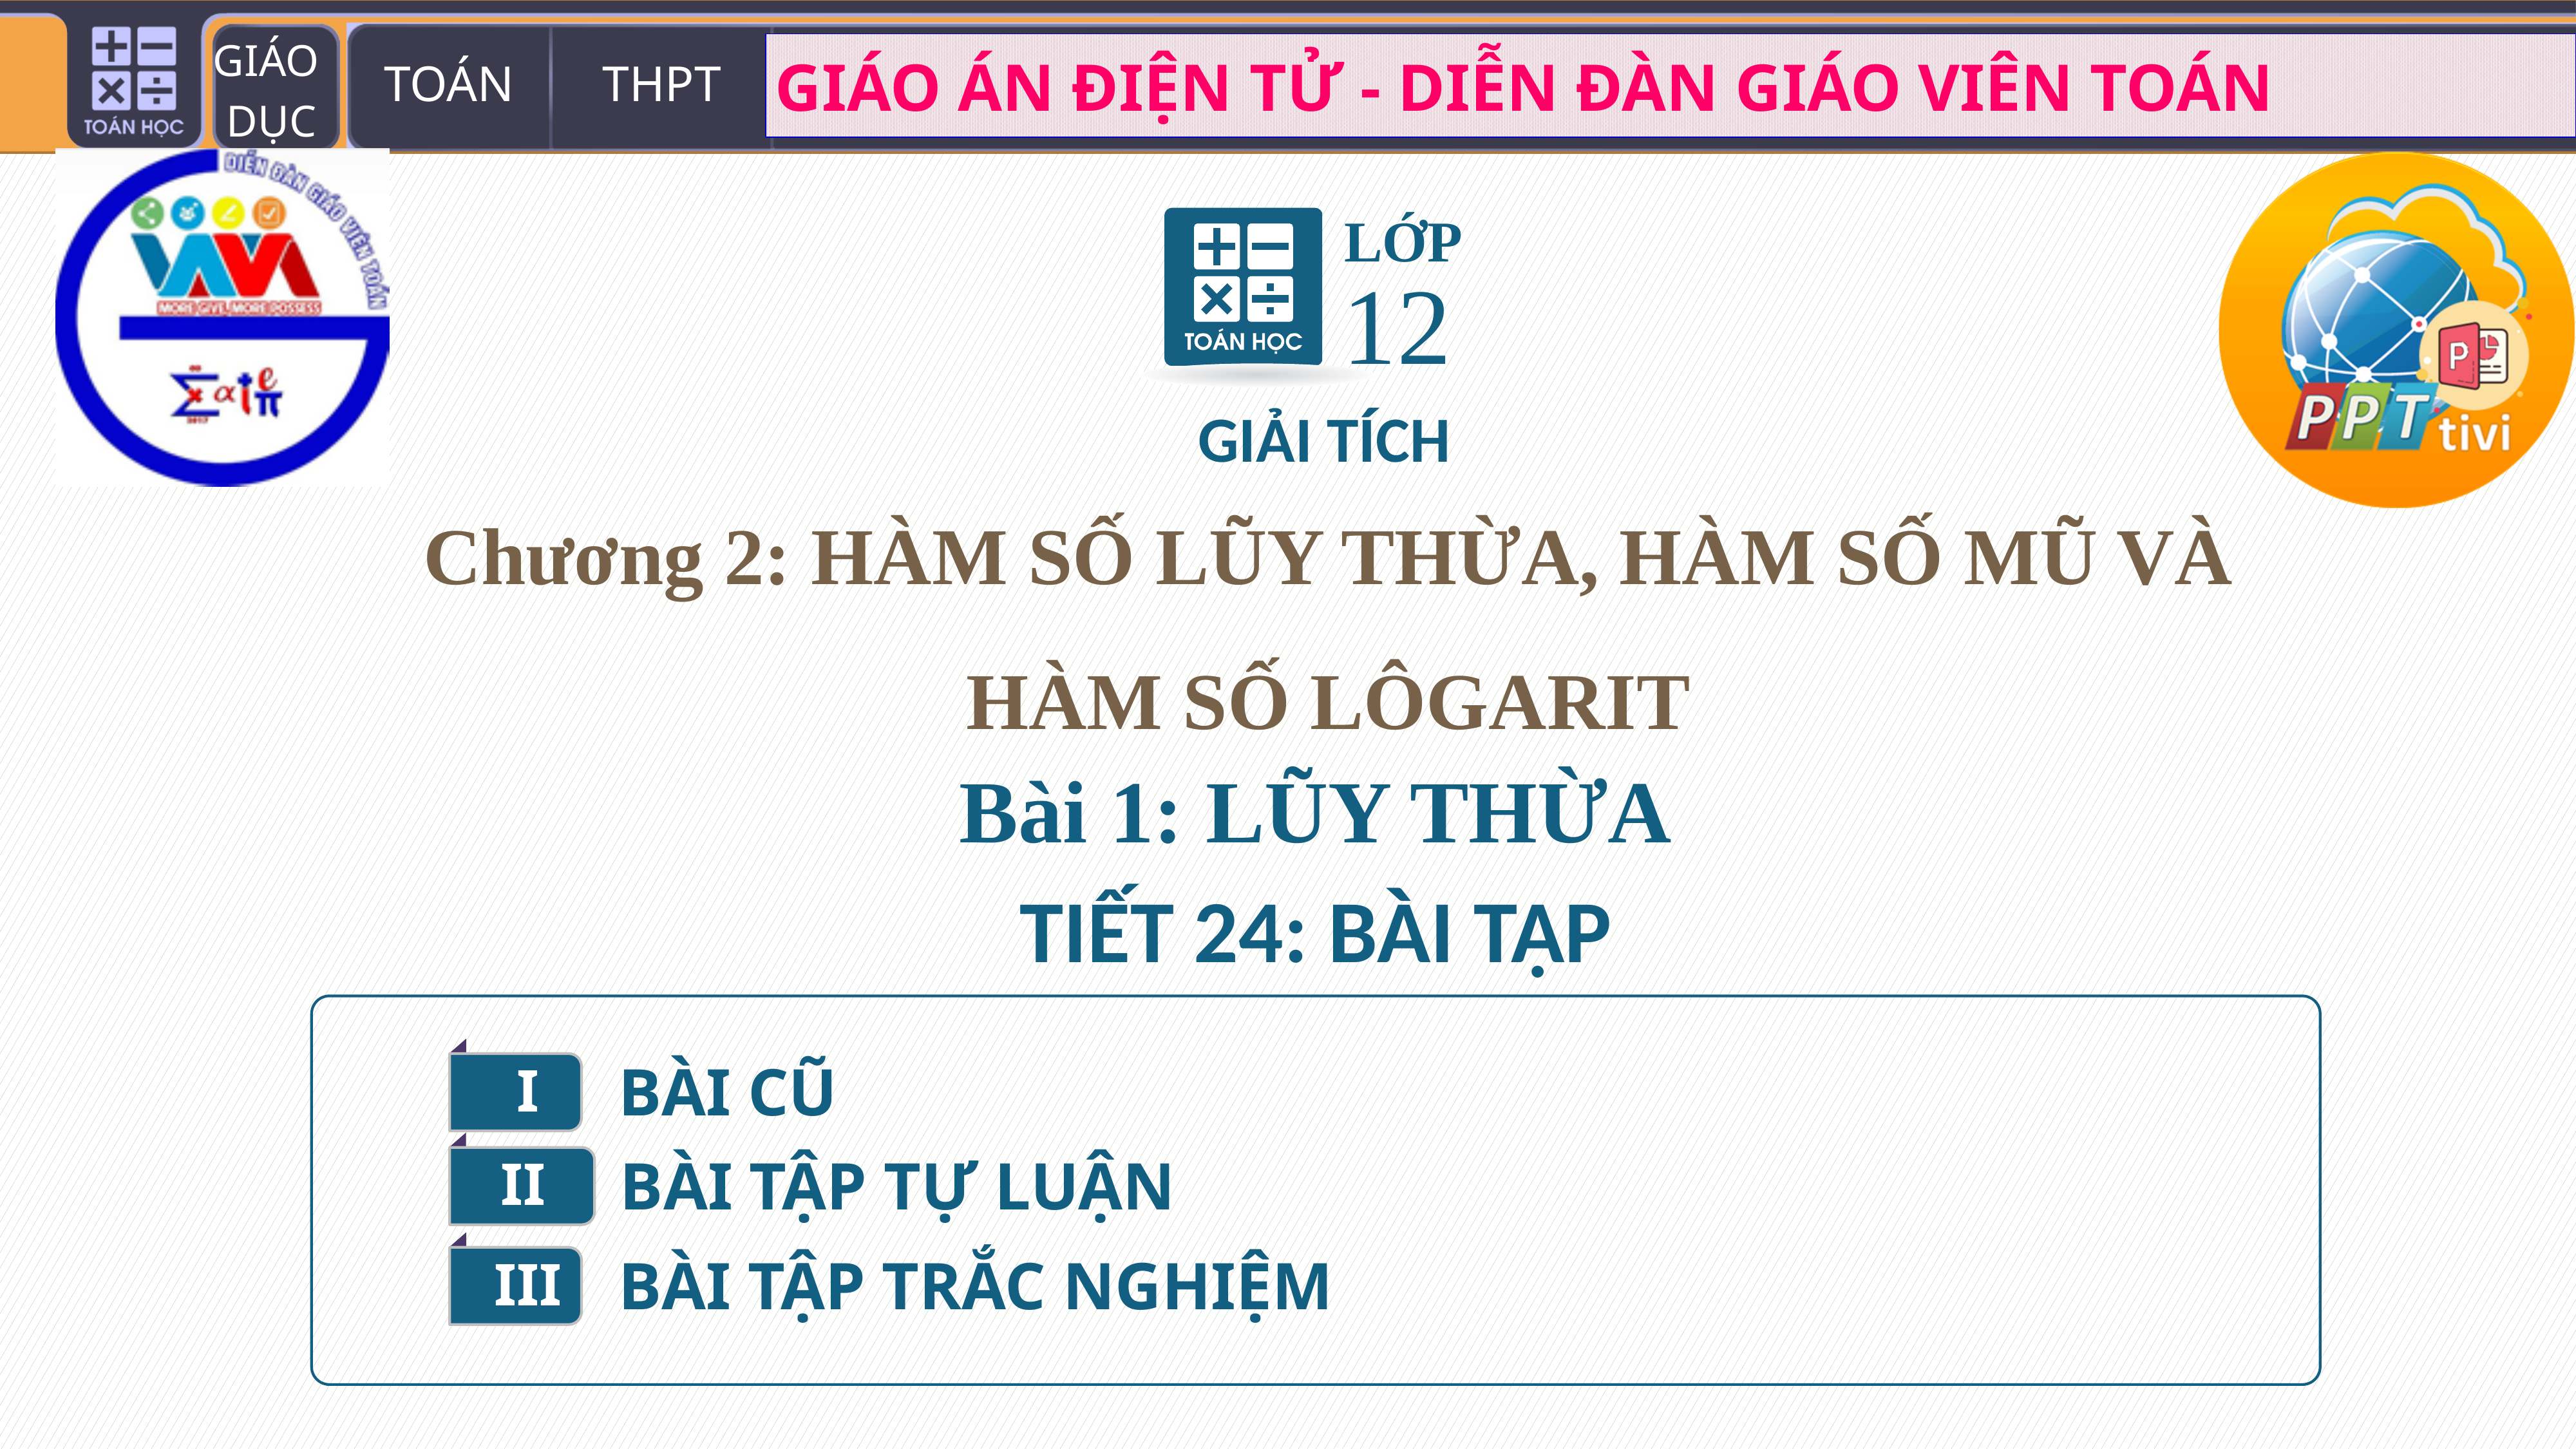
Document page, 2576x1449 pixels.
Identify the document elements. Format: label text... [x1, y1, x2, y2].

text_box Bài 1: LŨY THỪA [949, 749, 1682, 866]
text_box GIẢI TÍCH [1188, 393, 1461, 450]
picture [55, 148, 390, 487]
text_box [448, 1038, 2255, 1135]
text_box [448, 1232, 2255, 1329]
text_box TIẾT 24: BÀI TẬP [1010, 869, 1622, 985]
picture [2218, 151, 2576, 509]
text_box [1139, 207, 1376, 388]
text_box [1307, 198, 1500, 393]
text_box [448, 1132, 2018, 1229]
text_box [310, 994, 2322, 1386]
text_box Chương 2: HÀM SỐ LŨY THỪA, HÀM SỐ MŨ VÀ HÀM SỐ LÔGARIT [362, 450, 2295, 750]
